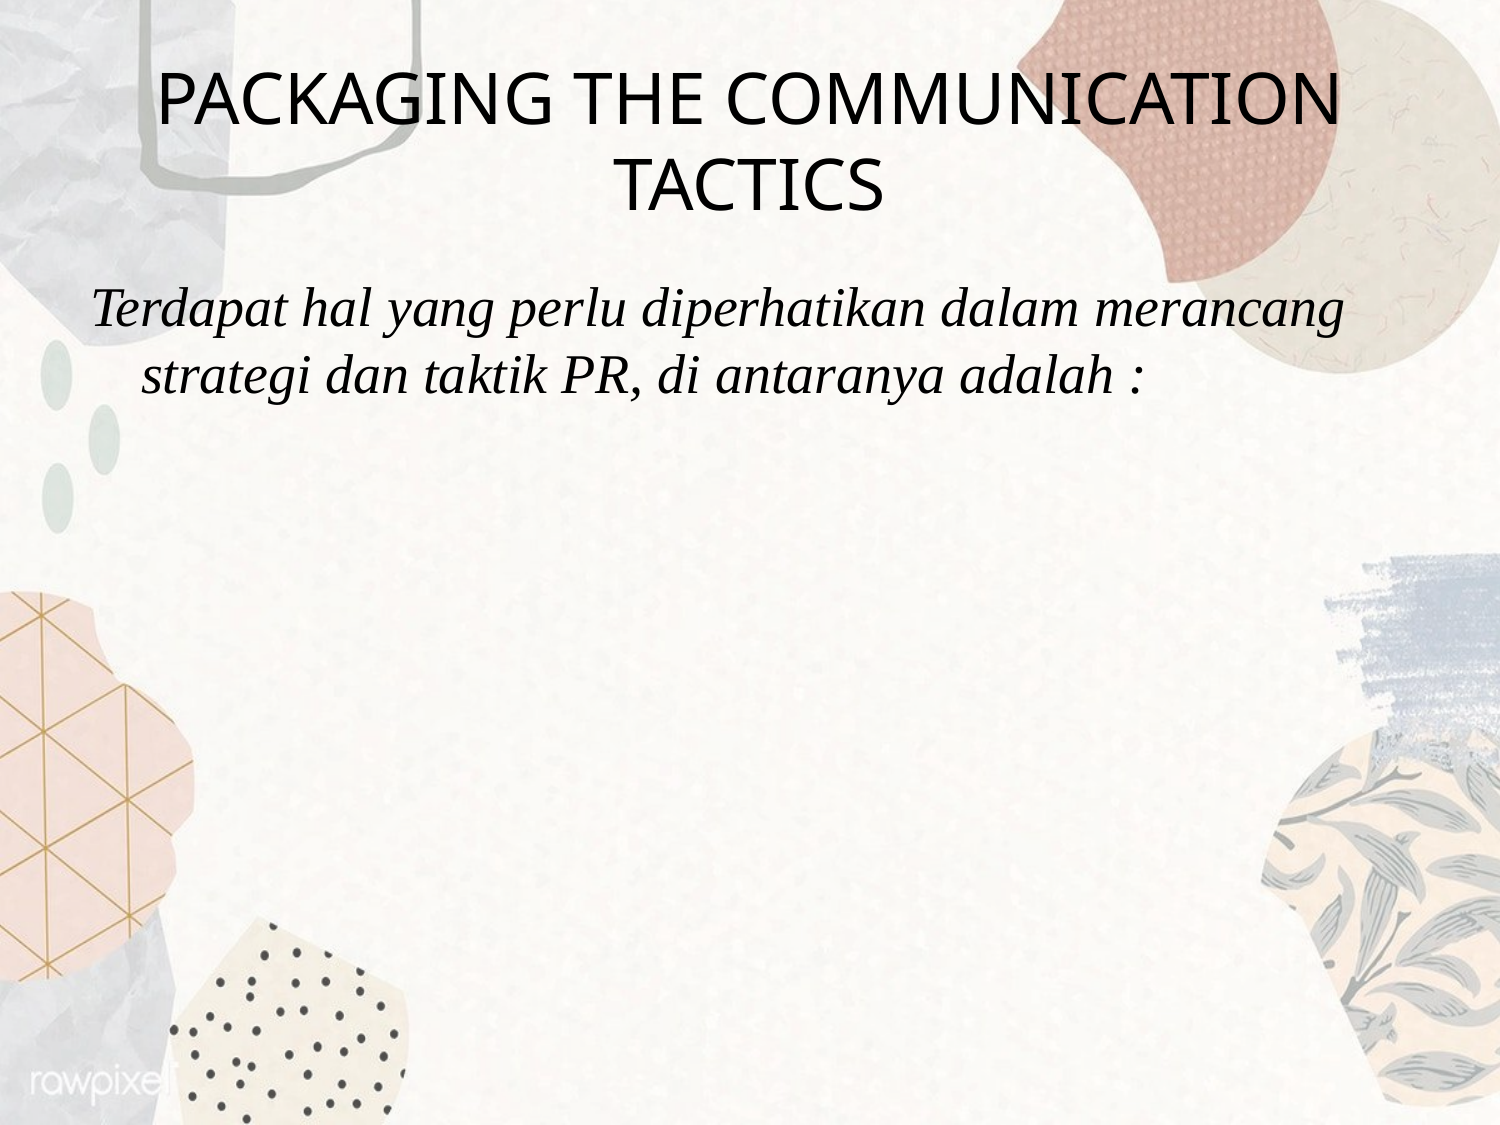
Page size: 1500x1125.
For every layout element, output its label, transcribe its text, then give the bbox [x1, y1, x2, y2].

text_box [141, 476, 1364, 1074]
list Terdapat hal yang perlu diperhatikan dalam merancang strategi dan taktik PR, di antaranya adalah : [75, 262, 1425, 470]
title PACKAGING THE COMMUNICATION TACTICS [75, 45, 1425, 233]
